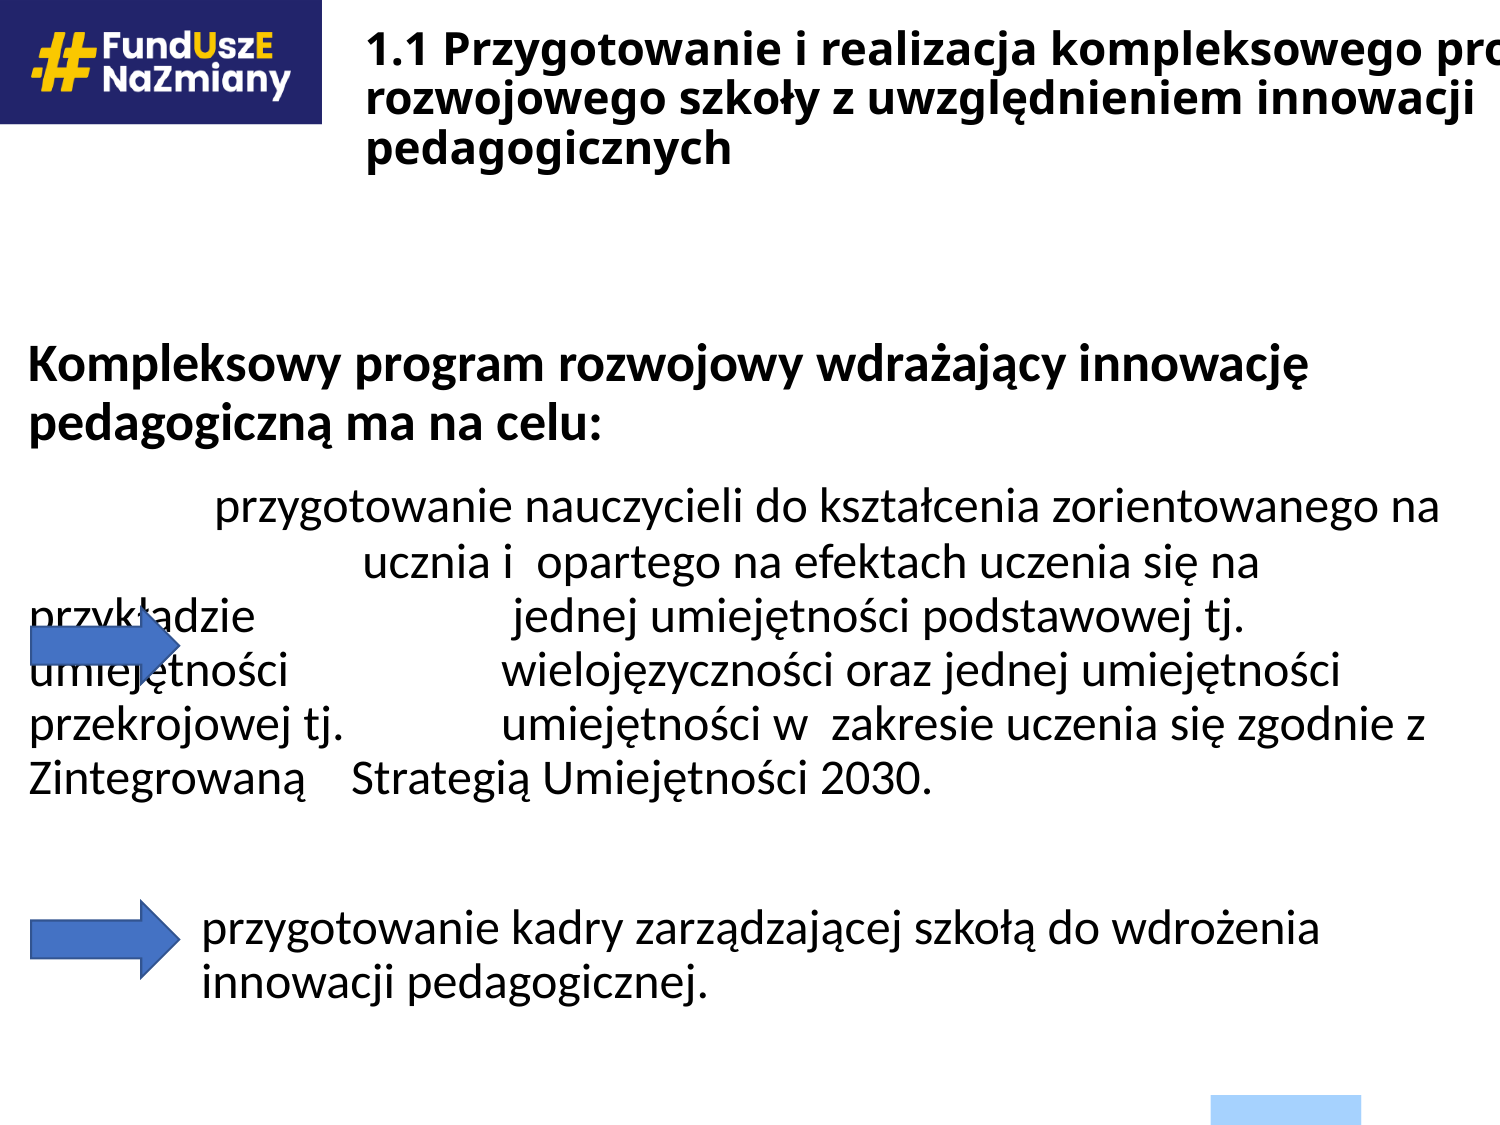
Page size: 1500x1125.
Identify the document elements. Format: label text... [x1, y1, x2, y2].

title 1.1 Przygotowanie i realizacja kompleksowego programu rozwojowego szkoły z uwzględnieniem innowacji pedagogicznych [349, 0, 1500, 201]
picture [0, 0, 1500, 1125]
list Kompleksowy program rozwojowy wdrażający innowację pedagogiczną ma na celu: przygotowanie nauczycieli do kształcenia zorientowanego na ucznia i opartego na efektach uczenia się na przykładzie jednej umiejętności podstawowej tj. umiejętności wielojęzyczności oraz jednej umiejętności przekrojowej tj. umiejętności w zakresie uczenia się zgodnie z Zintegrowaną Strategią Umiejętności 2030. przygotowanie kadry zarządzającej szkołą do wdrożenia innowacji pedagogicznej. [13, 327, 1487, 1091]
text_box [30, 899, 181, 980]
text_box [30, 605, 181, 687]
